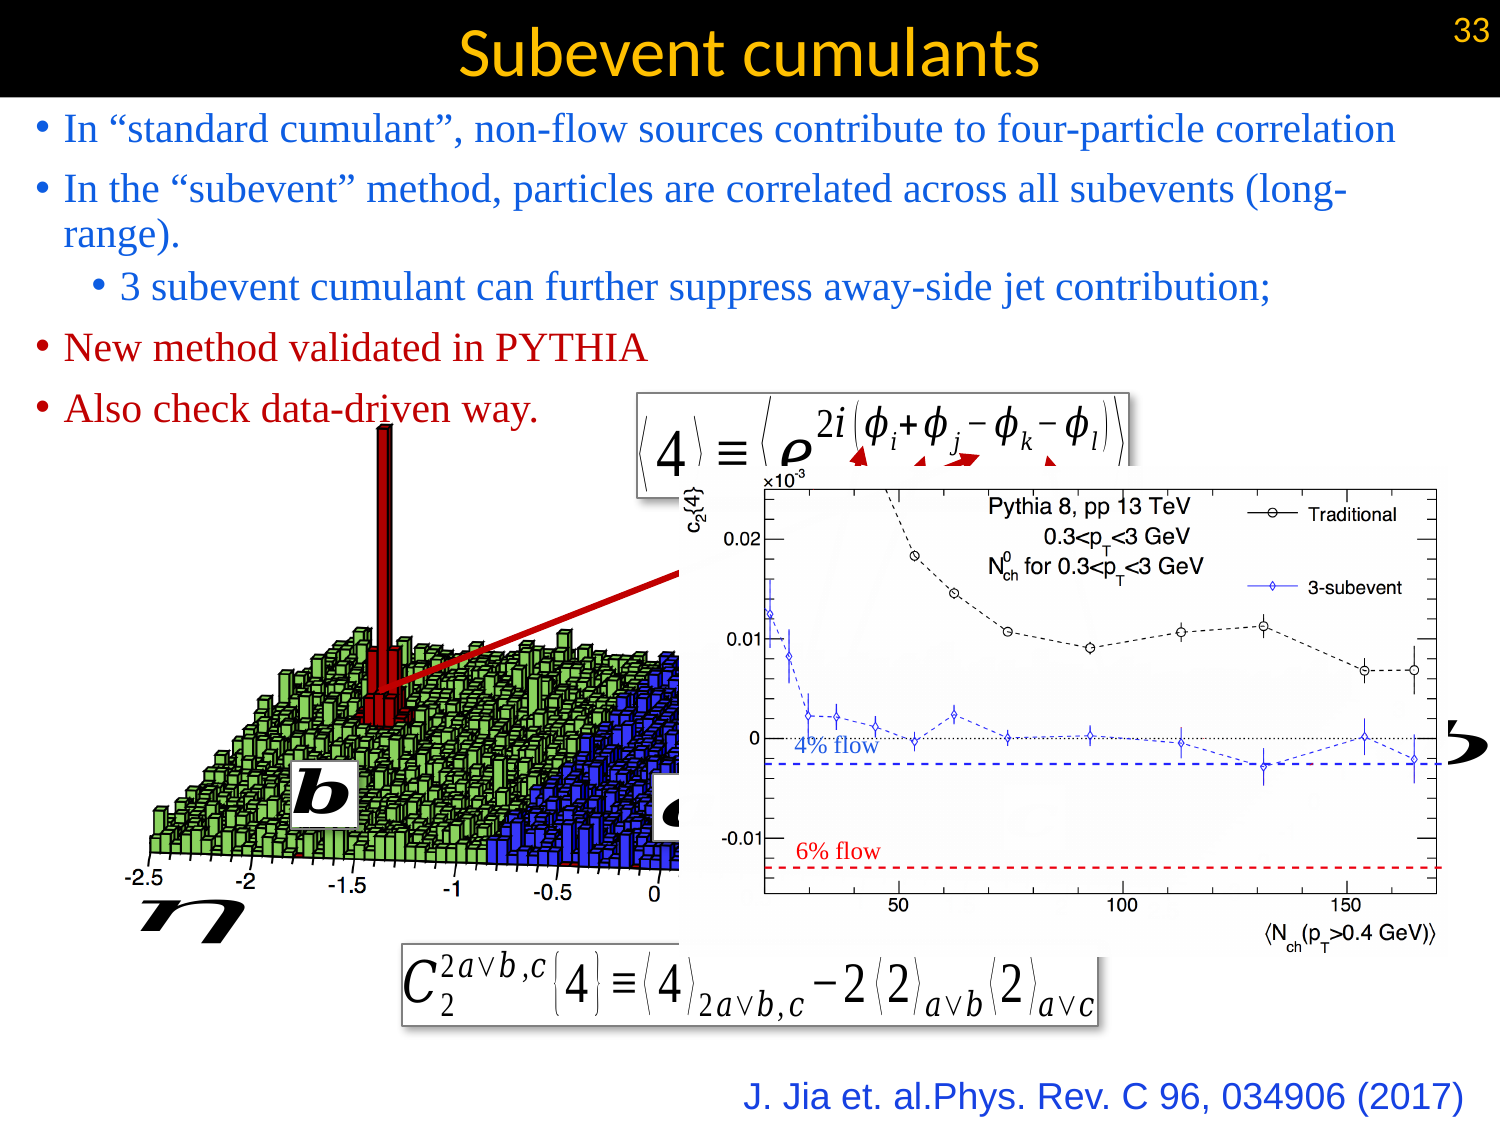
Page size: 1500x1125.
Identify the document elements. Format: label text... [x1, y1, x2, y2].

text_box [794, 445, 864, 452]
text_box Subevent cumulants [0, 0, 1500, 98]
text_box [678, 466, 1448, 958]
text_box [378, 454, 795, 692]
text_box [794, 455, 925, 464]
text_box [923, 454, 981, 464]
text_box 33 [1237, 5, 1500, 51]
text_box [1046, 455, 1126, 464]
picture [0, 254, 1500, 957]
text_box J. Jia et. al.Phys. Rev. C 96, 034906 (2017) [728, 1064, 1481, 1125]
